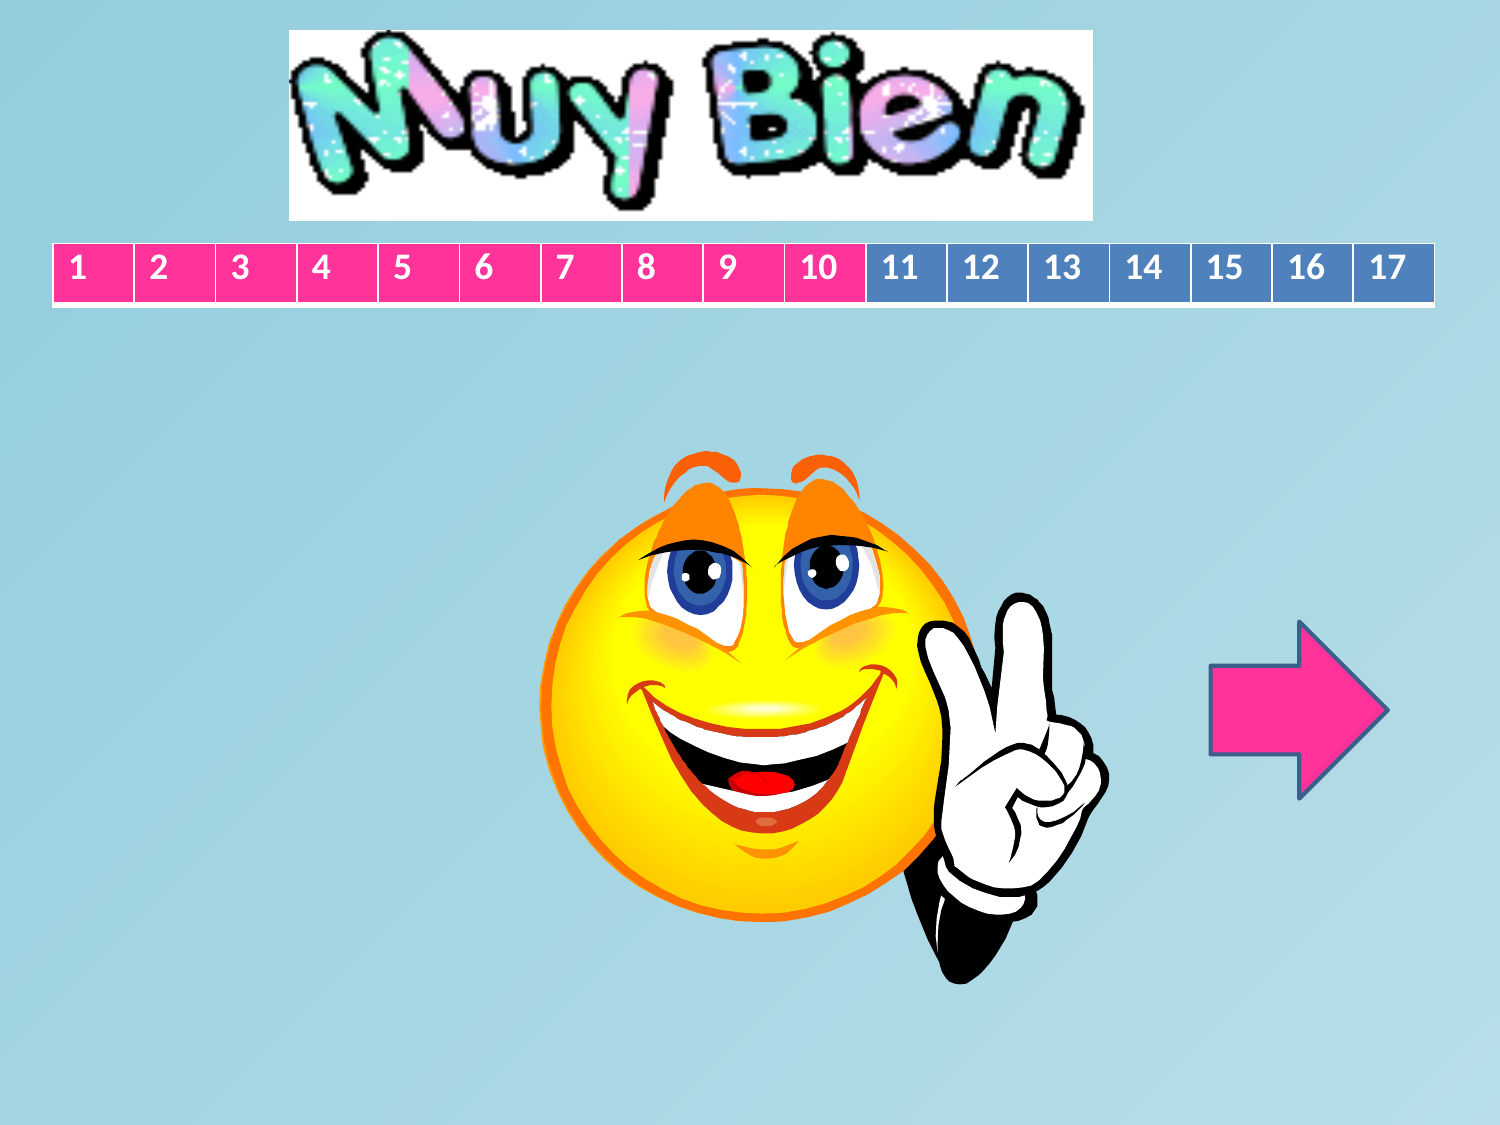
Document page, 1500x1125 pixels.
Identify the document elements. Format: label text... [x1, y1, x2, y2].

table_header 14 [1110, 244, 1190, 302]
picture [537, 448, 1112, 987]
table_header 9 [704, 244, 784, 302]
table_header 17 [1354, 244, 1434, 302]
table_header 1 [54, 244, 133, 302]
table_header 13 [1029, 244, 1109, 302]
table_header 7 [542, 244, 621, 302]
table_header 16 [1273, 244, 1352, 302]
table_header 6 [460, 244, 540, 302]
table_header 3 [216, 244, 296, 302]
table_header 2 [135, 244, 215, 302]
table_header 8 [623, 244, 702, 302]
table_header 4 [298, 244, 377, 302]
table_header 10 [785, 244, 865, 302]
table_header 5 [379, 244, 459, 302]
table_header 15 [1192, 244, 1271, 302]
text_box [1208, 619, 1390, 801]
table_header 12 [948, 244, 1027, 302]
table_header 11 [867, 244, 946, 302]
picture [288, 30, 1093, 221]
